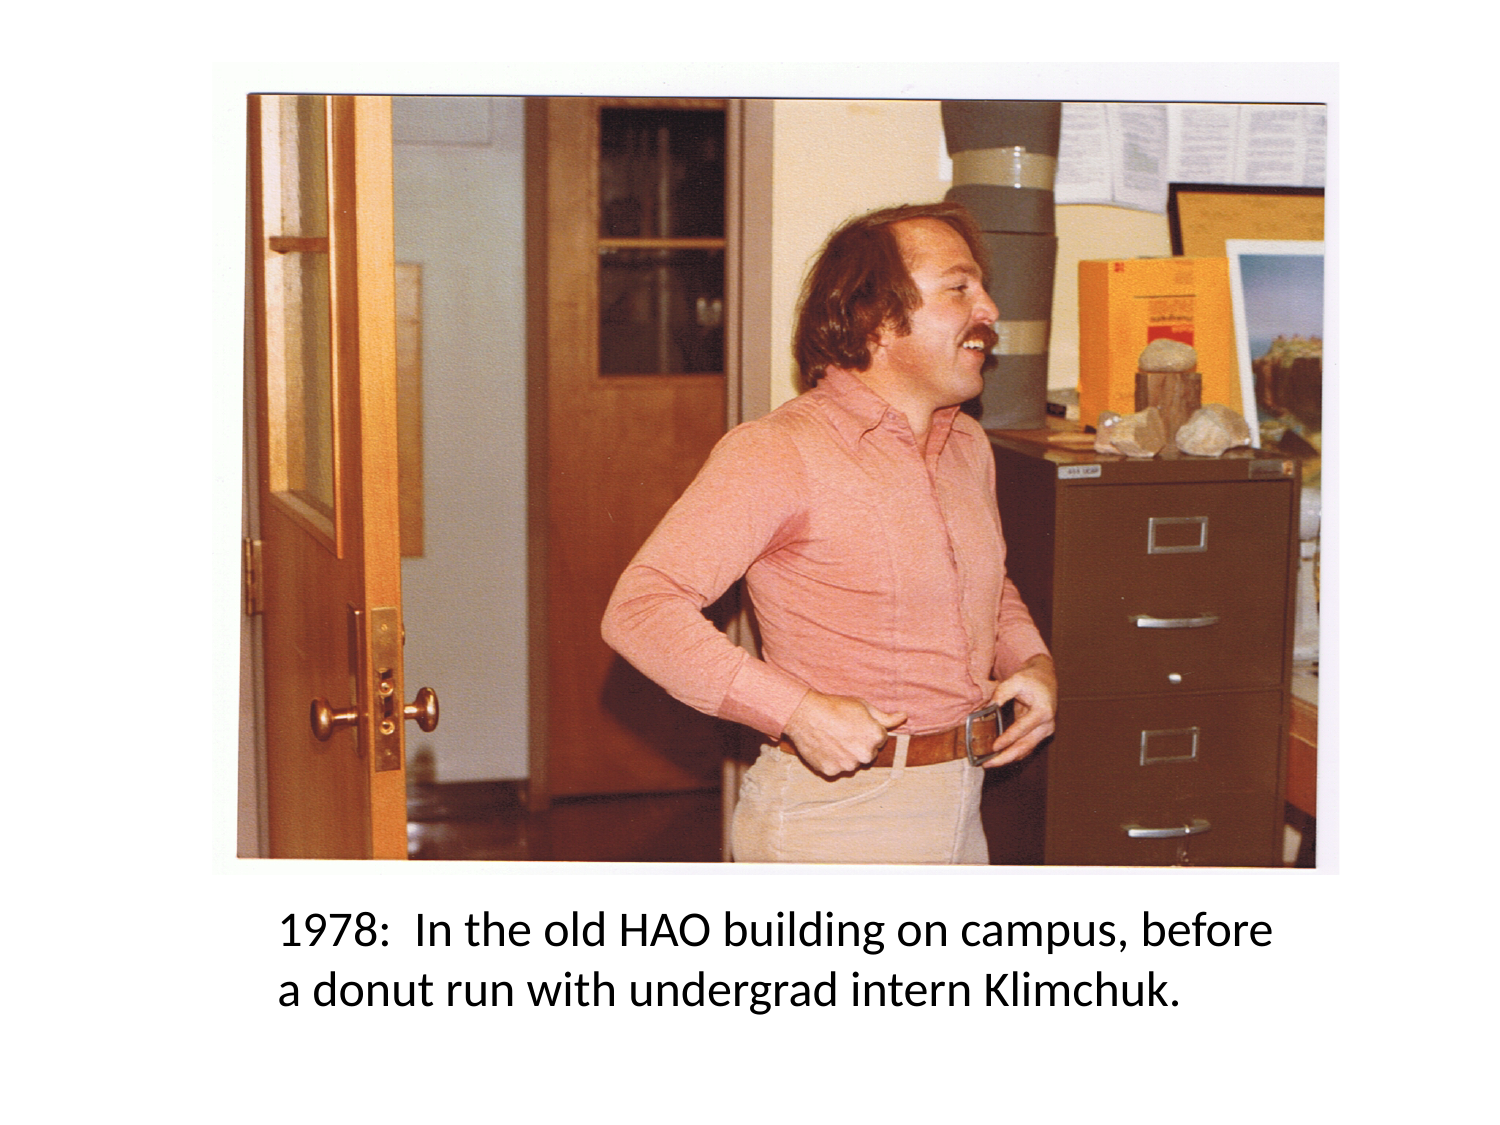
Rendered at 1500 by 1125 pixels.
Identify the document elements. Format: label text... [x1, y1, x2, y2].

picture [212, 62, 1340, 876]
text_box 1978: In the old HAO building on campus, before a donut run with undergrad intern Klimchuk. [262, 888, 1300, 1024]
